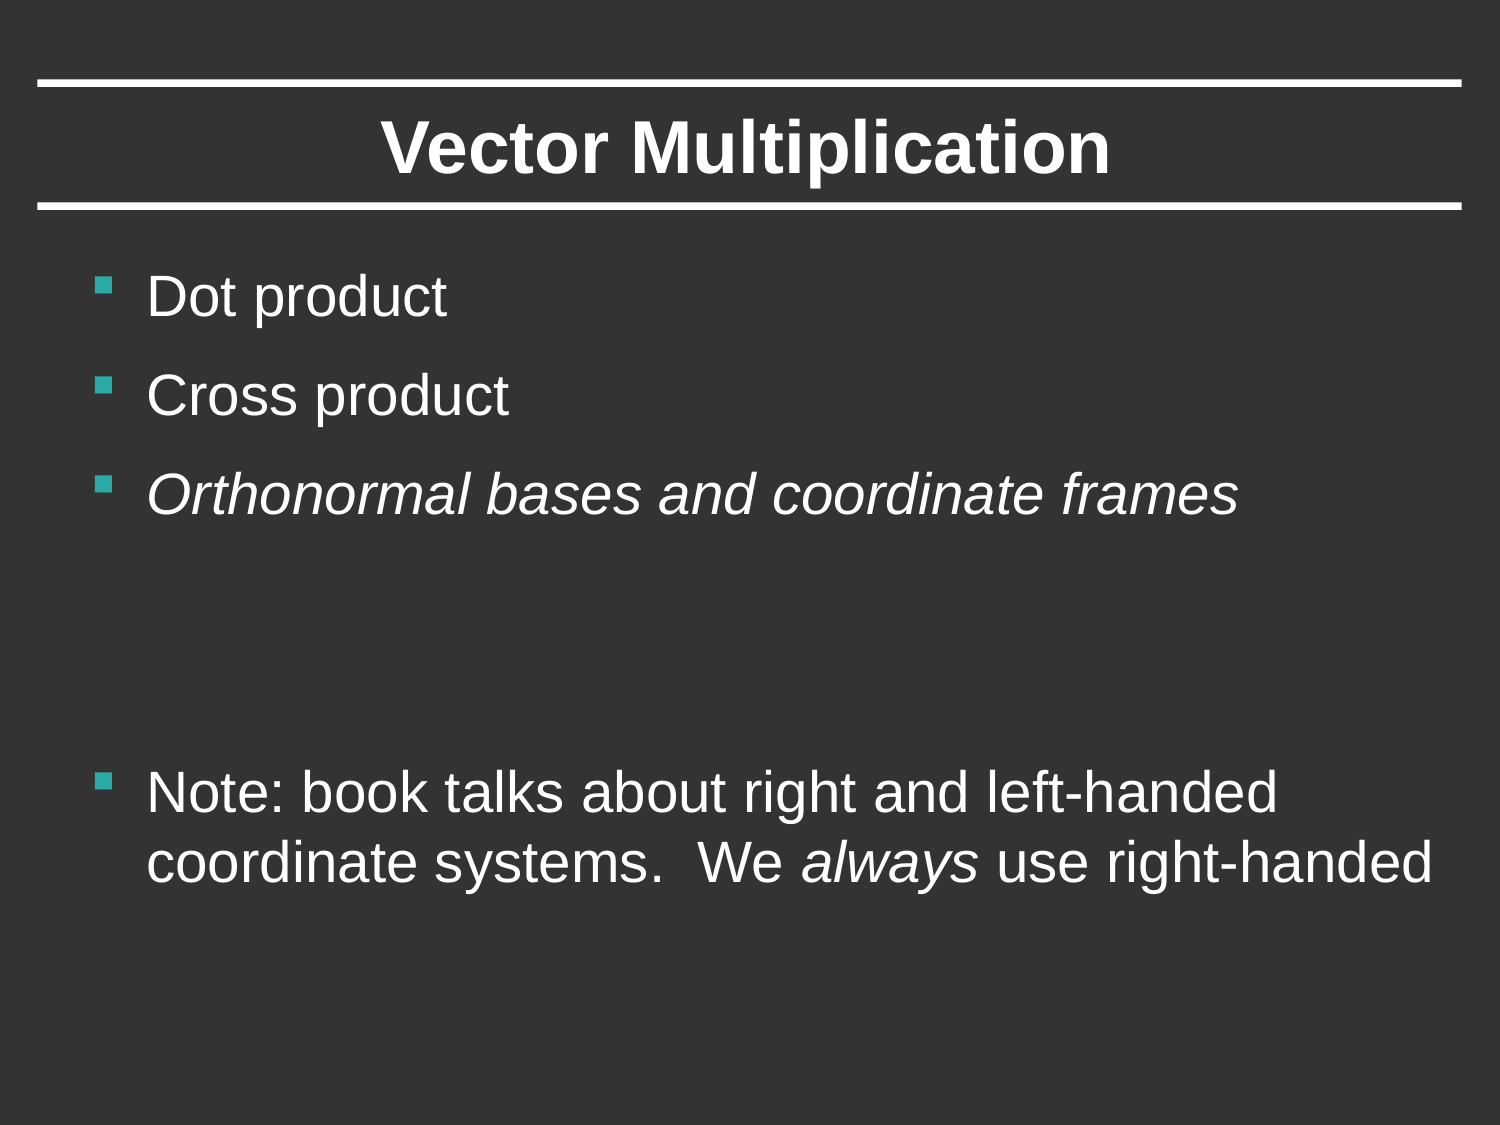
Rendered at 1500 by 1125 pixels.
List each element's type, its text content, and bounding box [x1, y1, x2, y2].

title Vector Multiplication [111, 87, 1383, 200]
list Dot product Cross product Orthonormal bases and coordinate frames Note: book talks about right and left-handed coordinate systems. We always use right-handed [75, 250, 1500, 1076]
